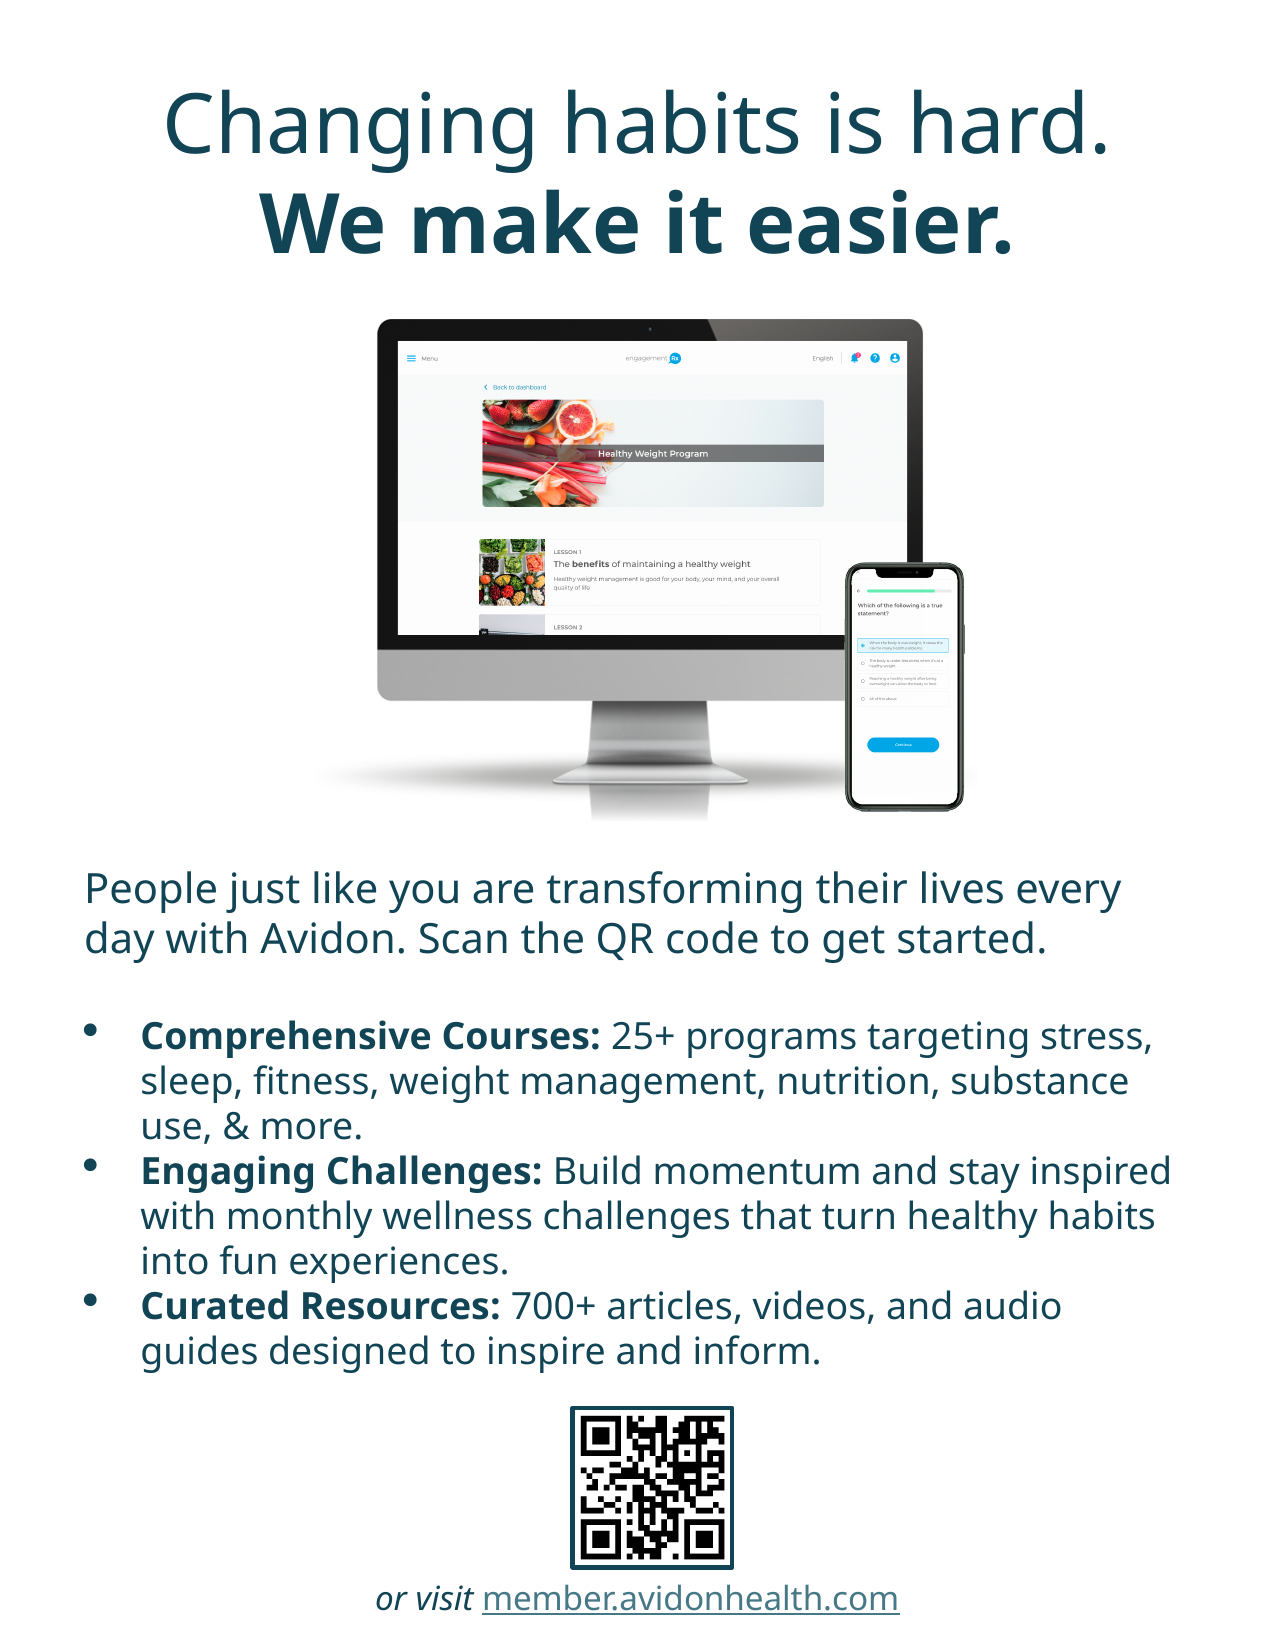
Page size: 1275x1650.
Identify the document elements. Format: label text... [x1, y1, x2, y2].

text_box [293, 308, 979, 829]
text_box Changing habits is hard. We make it easier. [0, 50, 1275, 361]
picture [574, 1409, 731, 1566]
text_box People just like you are transforming their lives every day with Avidon. Scan the QR code to get started. Comprehensive Courses: 25+ programs targeting stress, sleep, fitness, weight management, nutrition, substance use, & more. Engaging Challenges: Build momentum and stay inspired with monthly wellness challenges that turn healthy habits into fun experiences. Curated Resources: 700+ articles, videos, and audio guides designed to inspire and inform. [69, 854, 1206, 1380]
text_box or visit member.avidonhealth.com [0, 1569, 1275, 1630]
